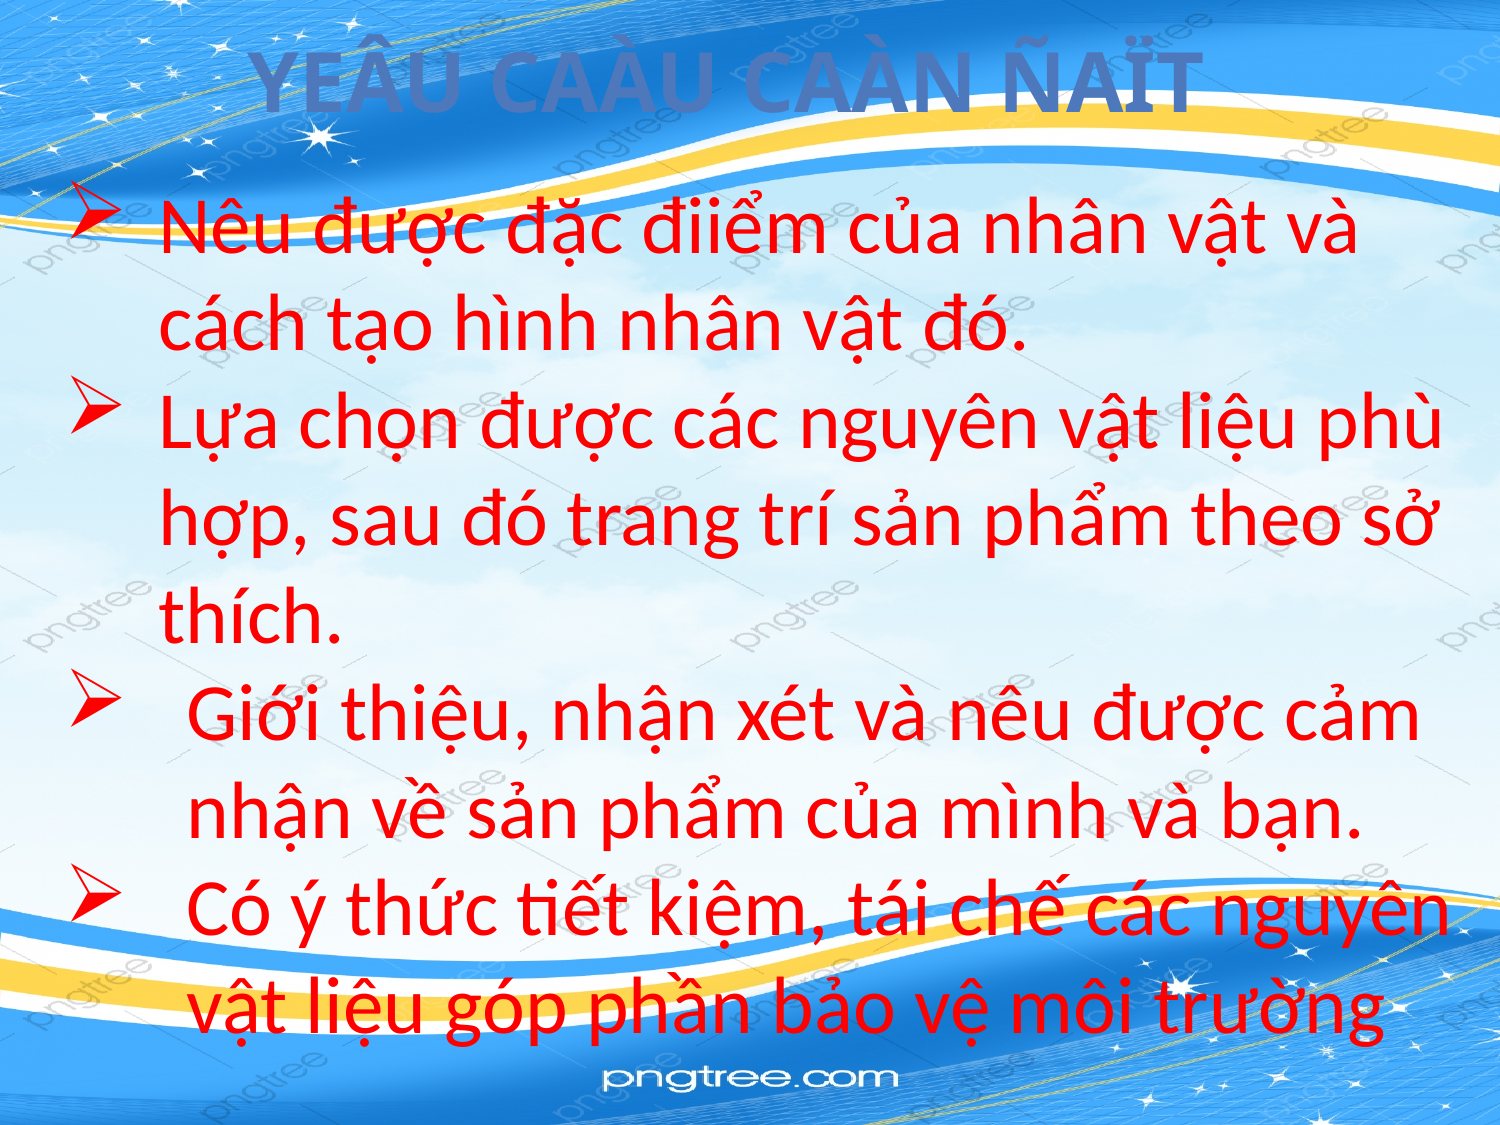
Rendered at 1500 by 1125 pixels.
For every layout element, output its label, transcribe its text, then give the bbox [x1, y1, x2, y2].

picture [0, 0, 1500, 1125]
text_box Nêu được đặc điiểm của nhân vật và cách tạo hình nhân vật đó. Lựa chọn được các nguyên vật liệu phù hợp, sau đó trang trí sản phẩm theo sở thích. Giới thiệu, nhận xét và nêu được cảm nhận về sản phẩm của mình và bạn. Có ý thức tiết kiệm, tái chế các nguyên vật liệu góp phần bảo vệ môi trường [50, 164, 1500, 1125]
text_box YEÂU CAÀU CAÀN ÑAÏT [233, 21, 1220, 137]
